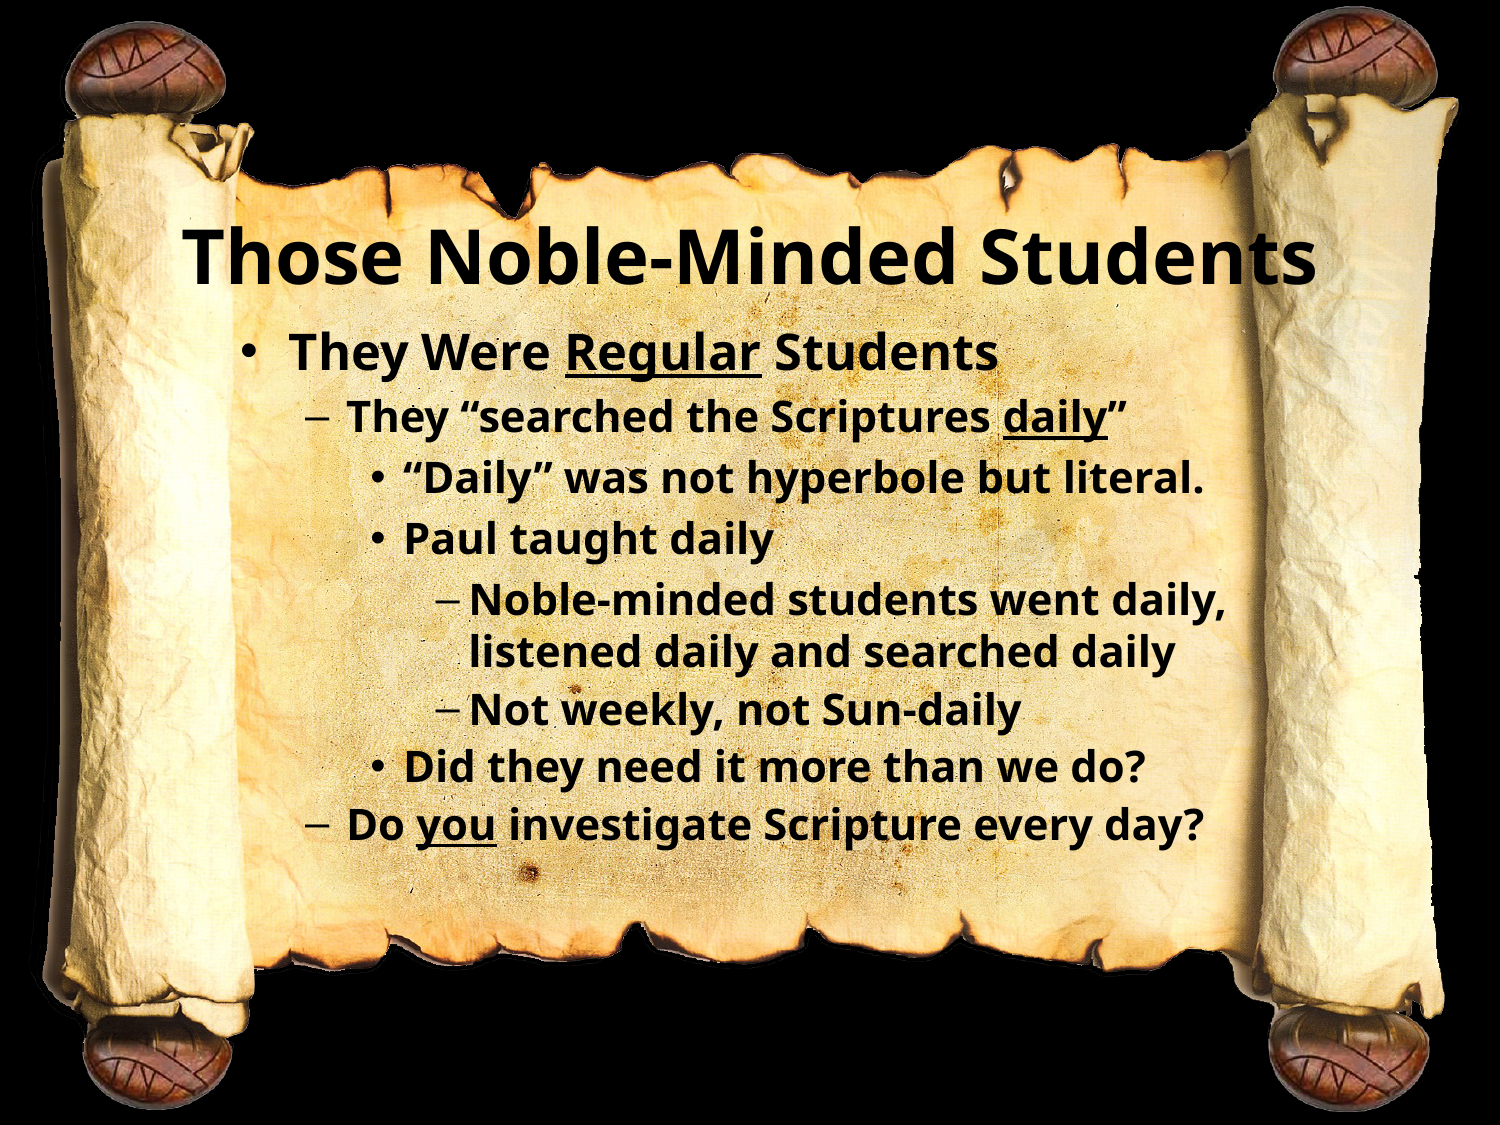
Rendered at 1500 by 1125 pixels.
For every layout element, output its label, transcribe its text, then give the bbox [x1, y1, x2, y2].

picture [0, 0, 1500, 1113]
title Those Noble-Minded Students [75, 200, 1425, 308]
list They Were Regular Students They “searched the Scriptures daily” “Daily” was not hyperbole but literal. Paul taught daily Noble-minded students went daily, listened daily and searched daily Not weekly, not Sun-daily Did they need it more than we do? Do you investigate Scripture every day? [225, 312, 1263, 963]
